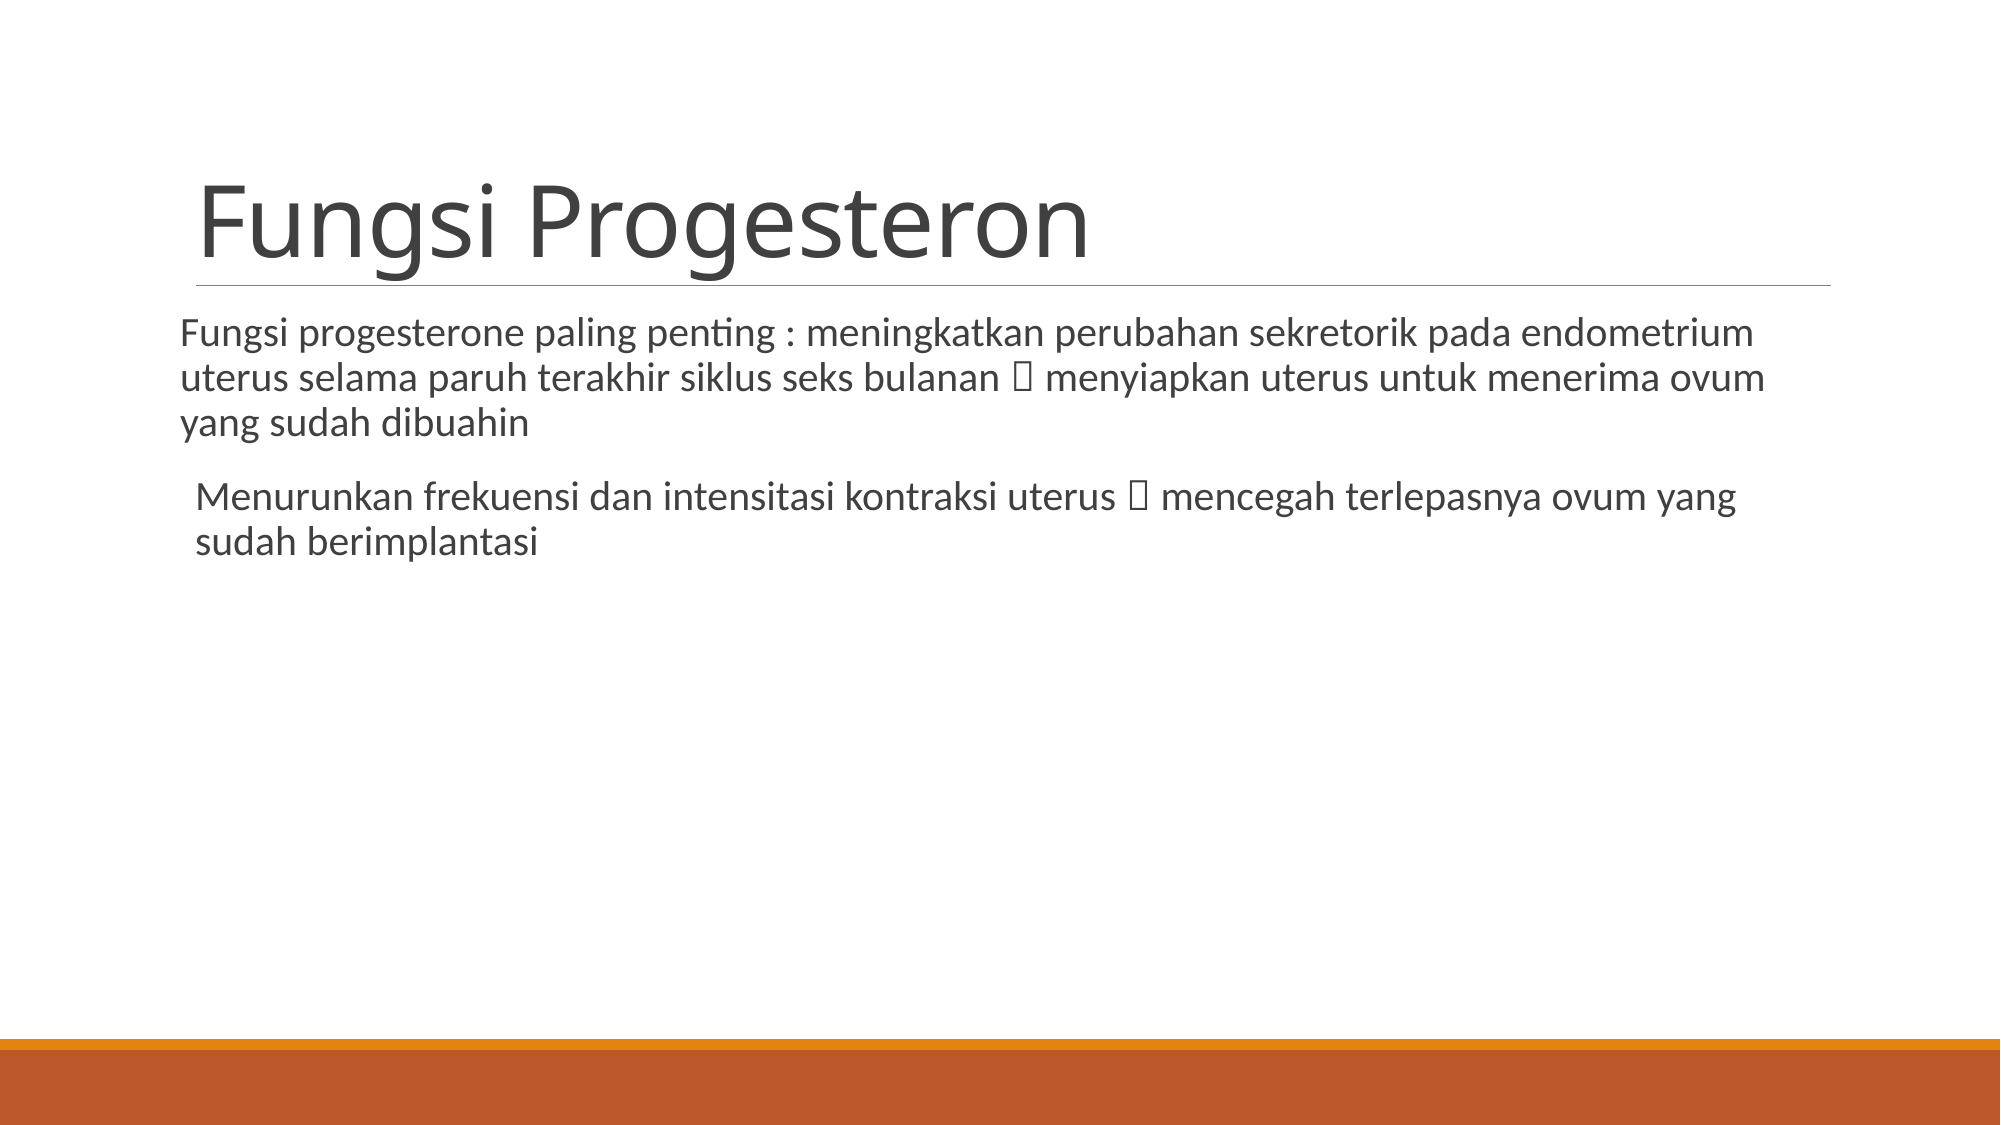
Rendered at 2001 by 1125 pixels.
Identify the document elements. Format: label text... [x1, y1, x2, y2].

title Fungsi Progesteron [180, 47, 1830, 285]
list Fungsi progesterone paling penting : meningkatkan perubahan sekretorik pada endometrium uterus selama paruh terakhir siklus seks bulanan  menyiapkan uterus untuk menerima ovum yang sudah dibuahin Menurunkan frekuensi dan intensitasi kontraksi uterus  mencegah terlepasnya ovum yang sudah berimplantasi [180, 302, 1830, 963]
